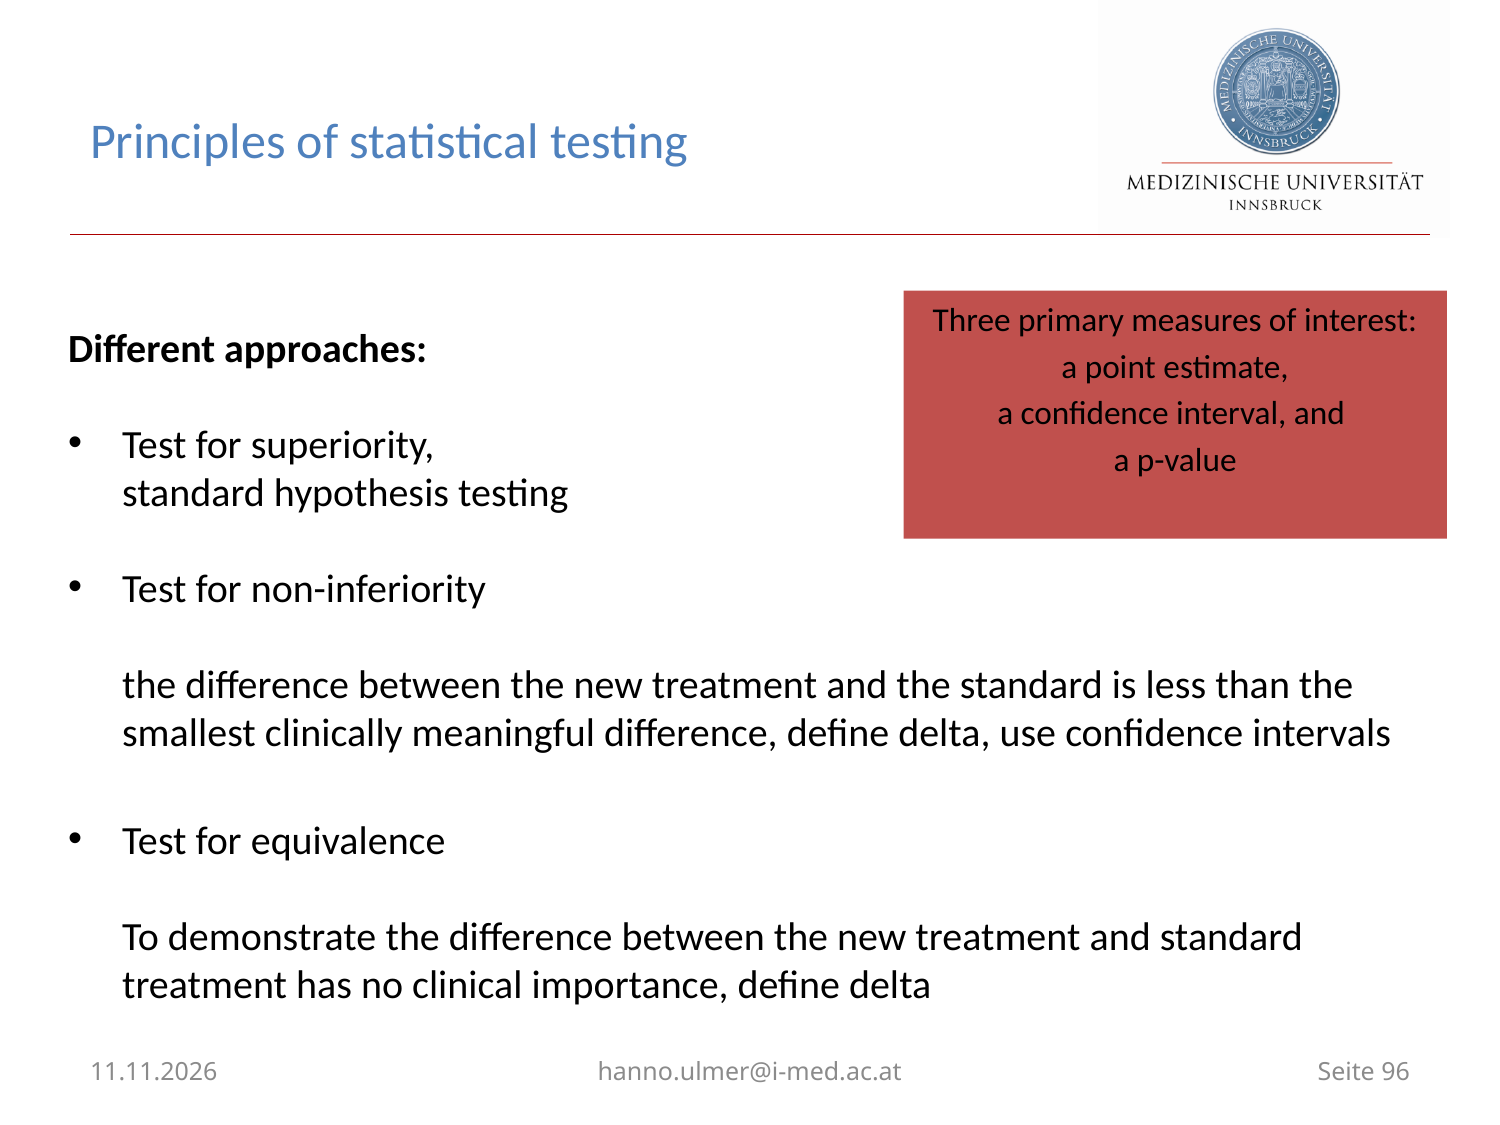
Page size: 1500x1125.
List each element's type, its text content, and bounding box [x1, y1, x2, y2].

list Different approaches: Test for superiority, standard hypothesis testing Test for non-inferiority the difference between the new treatment and the standard is less than the smallest clinically meaningful difference, define delta, use confidence intervals Test for equivalence To demonstrate the difference between the new treatment and standard treatment has no clinical importance, define delta [53, 314, 1452, 1022]
title Principles of statistical testing [75, 45, 1090, 233]
footer hanno.ulmer@i-med.ac.at [512, 1042, 988, 1103]
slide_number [75, 1042, 425, 1103]
slide_number Seite 96 [1074, 1042, 1425, 1103]
picture [1098, 0, 1450, 238]
text_box Three primary measures of interest: a point estimate, a confidence interval, and a p-value [903, 290, 1447, 539]
